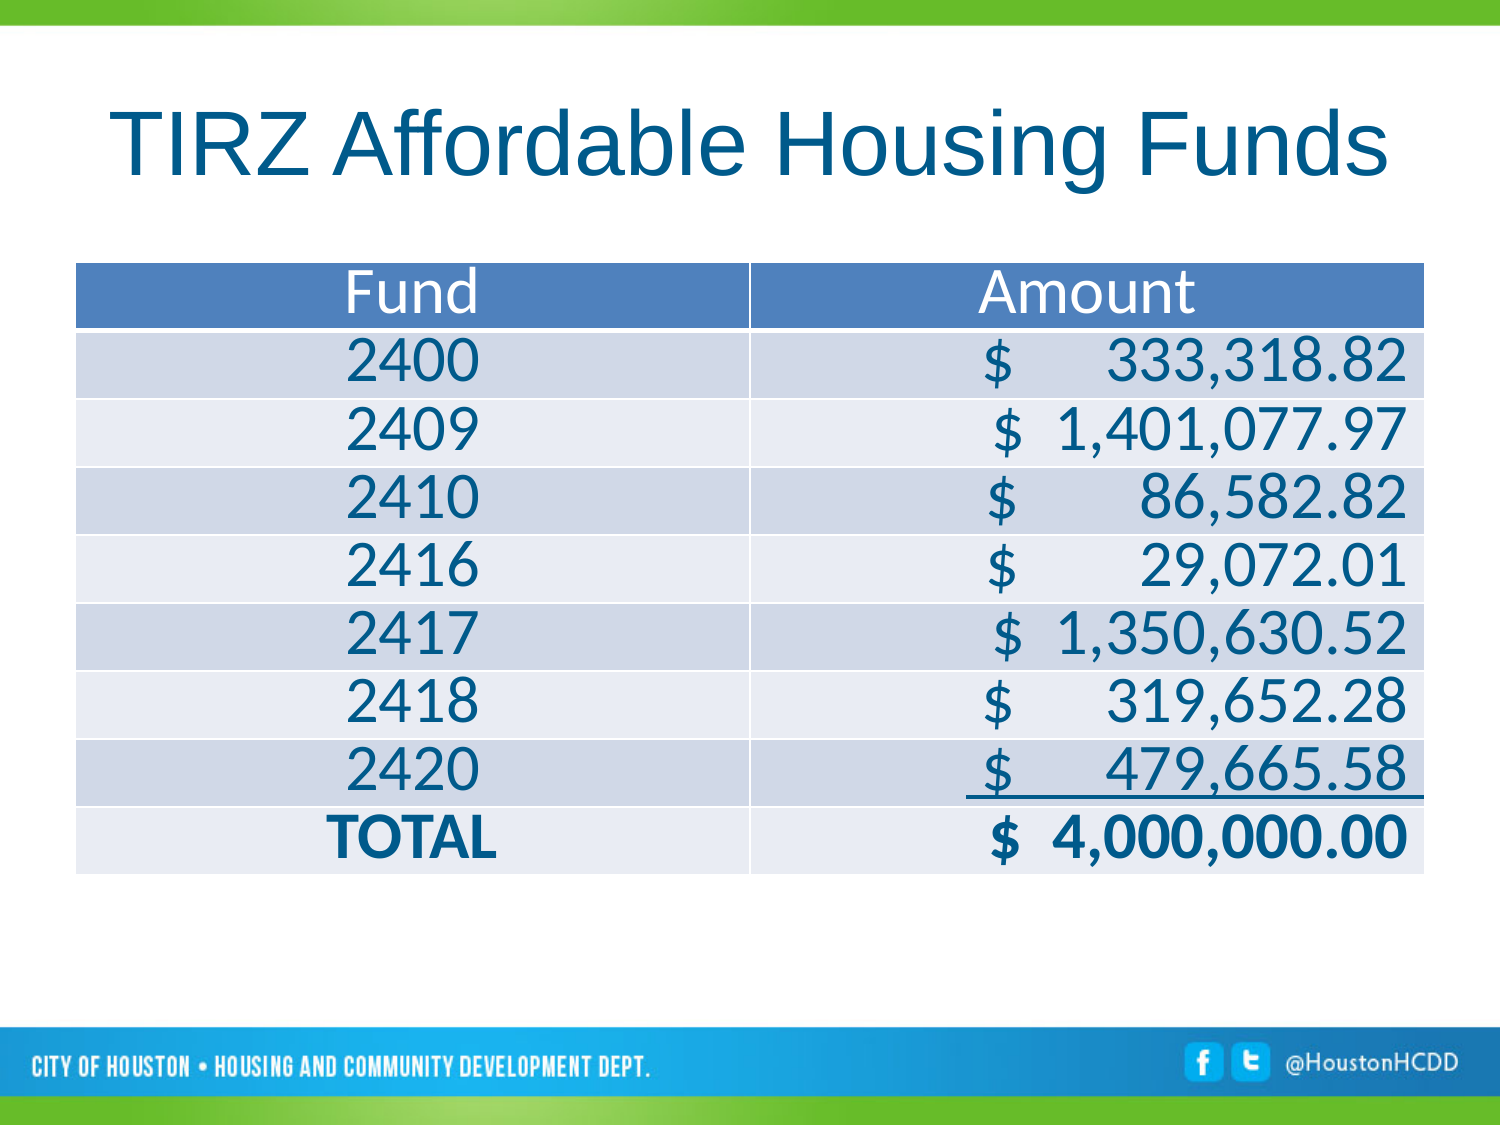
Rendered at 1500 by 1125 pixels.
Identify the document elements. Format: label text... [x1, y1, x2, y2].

table_cell 2400 [76, 333, 749, 398]
table_cell 2410 [76, 468, 749, 534]
title TIRZ Affordable Housing Funds [75, 45, 1425, 233]
table_cell $ 4,000,000.00 [751, 808, 1424, 874]
table_cell 2409 [76, 400, 749, 466]
table_cell $ 1,401,077.97 [751, 400, 1424, 466]
table_cell TOTAL [76, 808, 749, 874]
table_header Amount [751, 263, 1424, 328]
picture [0, 0, 1500, 1125]
table_cell 2418 [76, 672, 749, 738]
table_cell 2417 [76, 604, 749, 670]
table_cell 2420 [76, 740, 749, 806]
table_cell $ 1,350,630.52 [751, 604, 1424, 670]
table_cell $ 29,072.01 [751, 536, 1424, 602]
table_cell 2416 [76, 536, 749, 602]
table_cell $ 333,318.82 [751, 333, 1424, 398]
table_cell $ 479,665.58 [751, 740, 1424, 806]
table_cell $ 319,652.28 [751, 672, 1424, 738]
table_header Fund [76, 263, 749, 328]
table_cell $ 86,582.82 [751, 468, 1424, 534]
